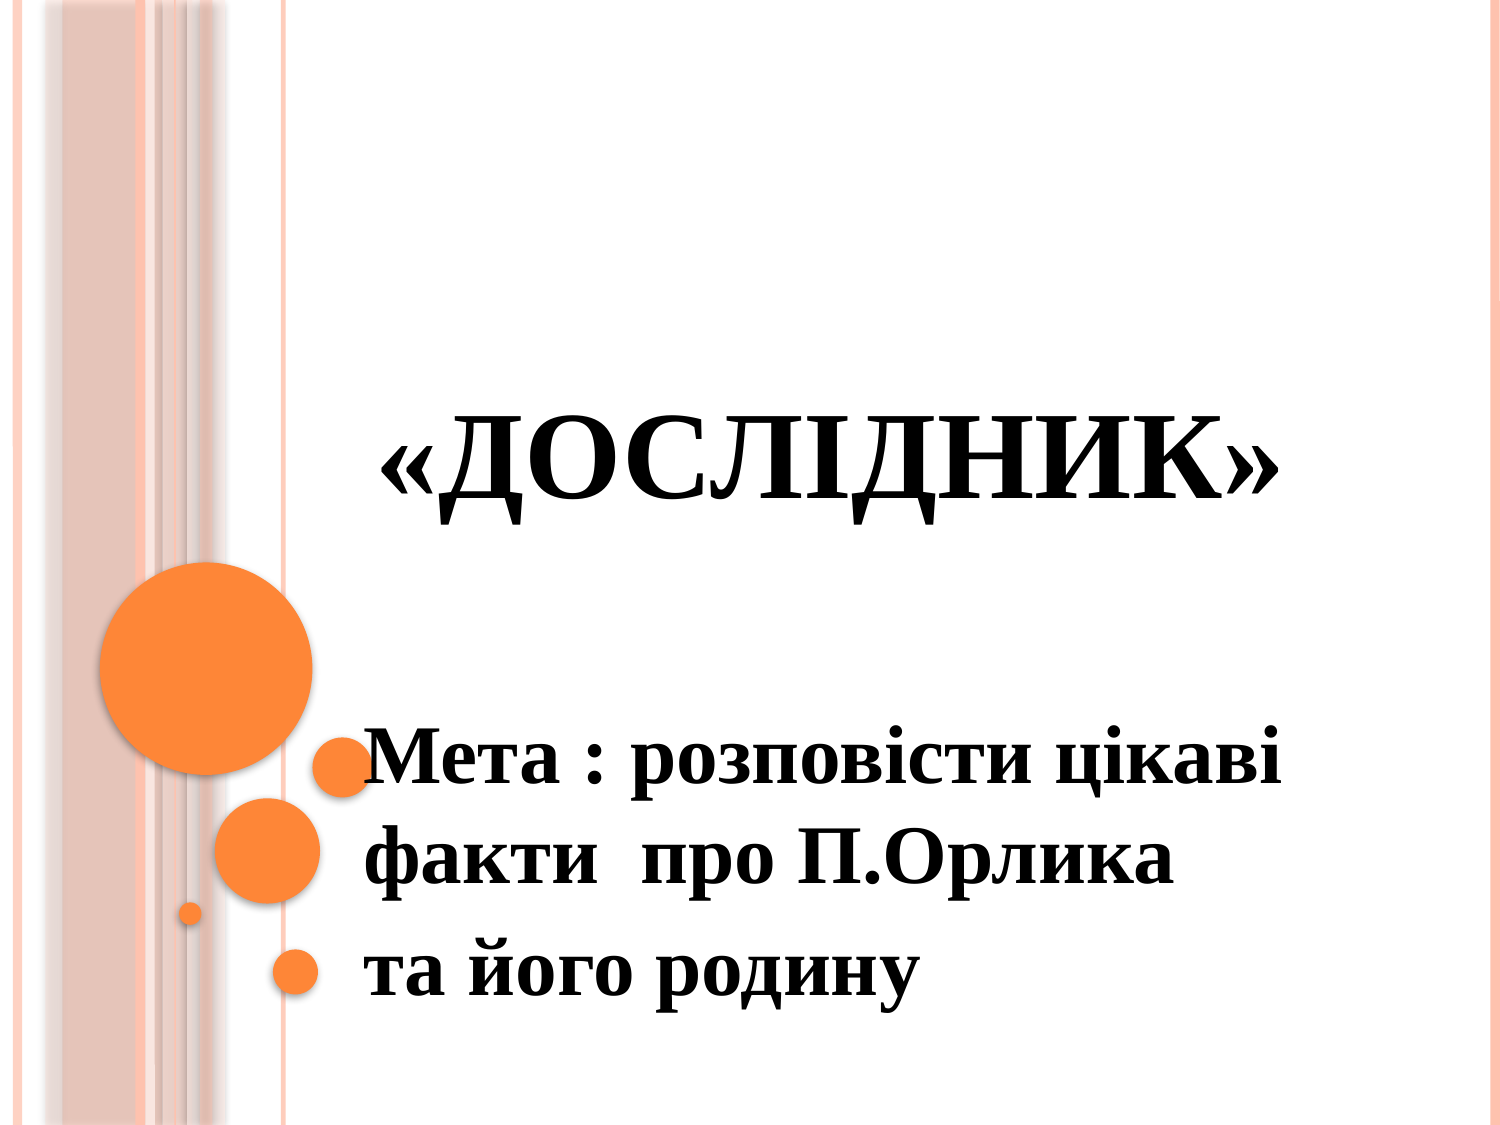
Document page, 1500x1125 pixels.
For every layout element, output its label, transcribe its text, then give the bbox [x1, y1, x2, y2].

title «Дослідник» [324, 219, 1338, 531]
subtitle Мета : розповісти цікаві факти про П.Орлика та його родину [348, 692, 1361, 918]
